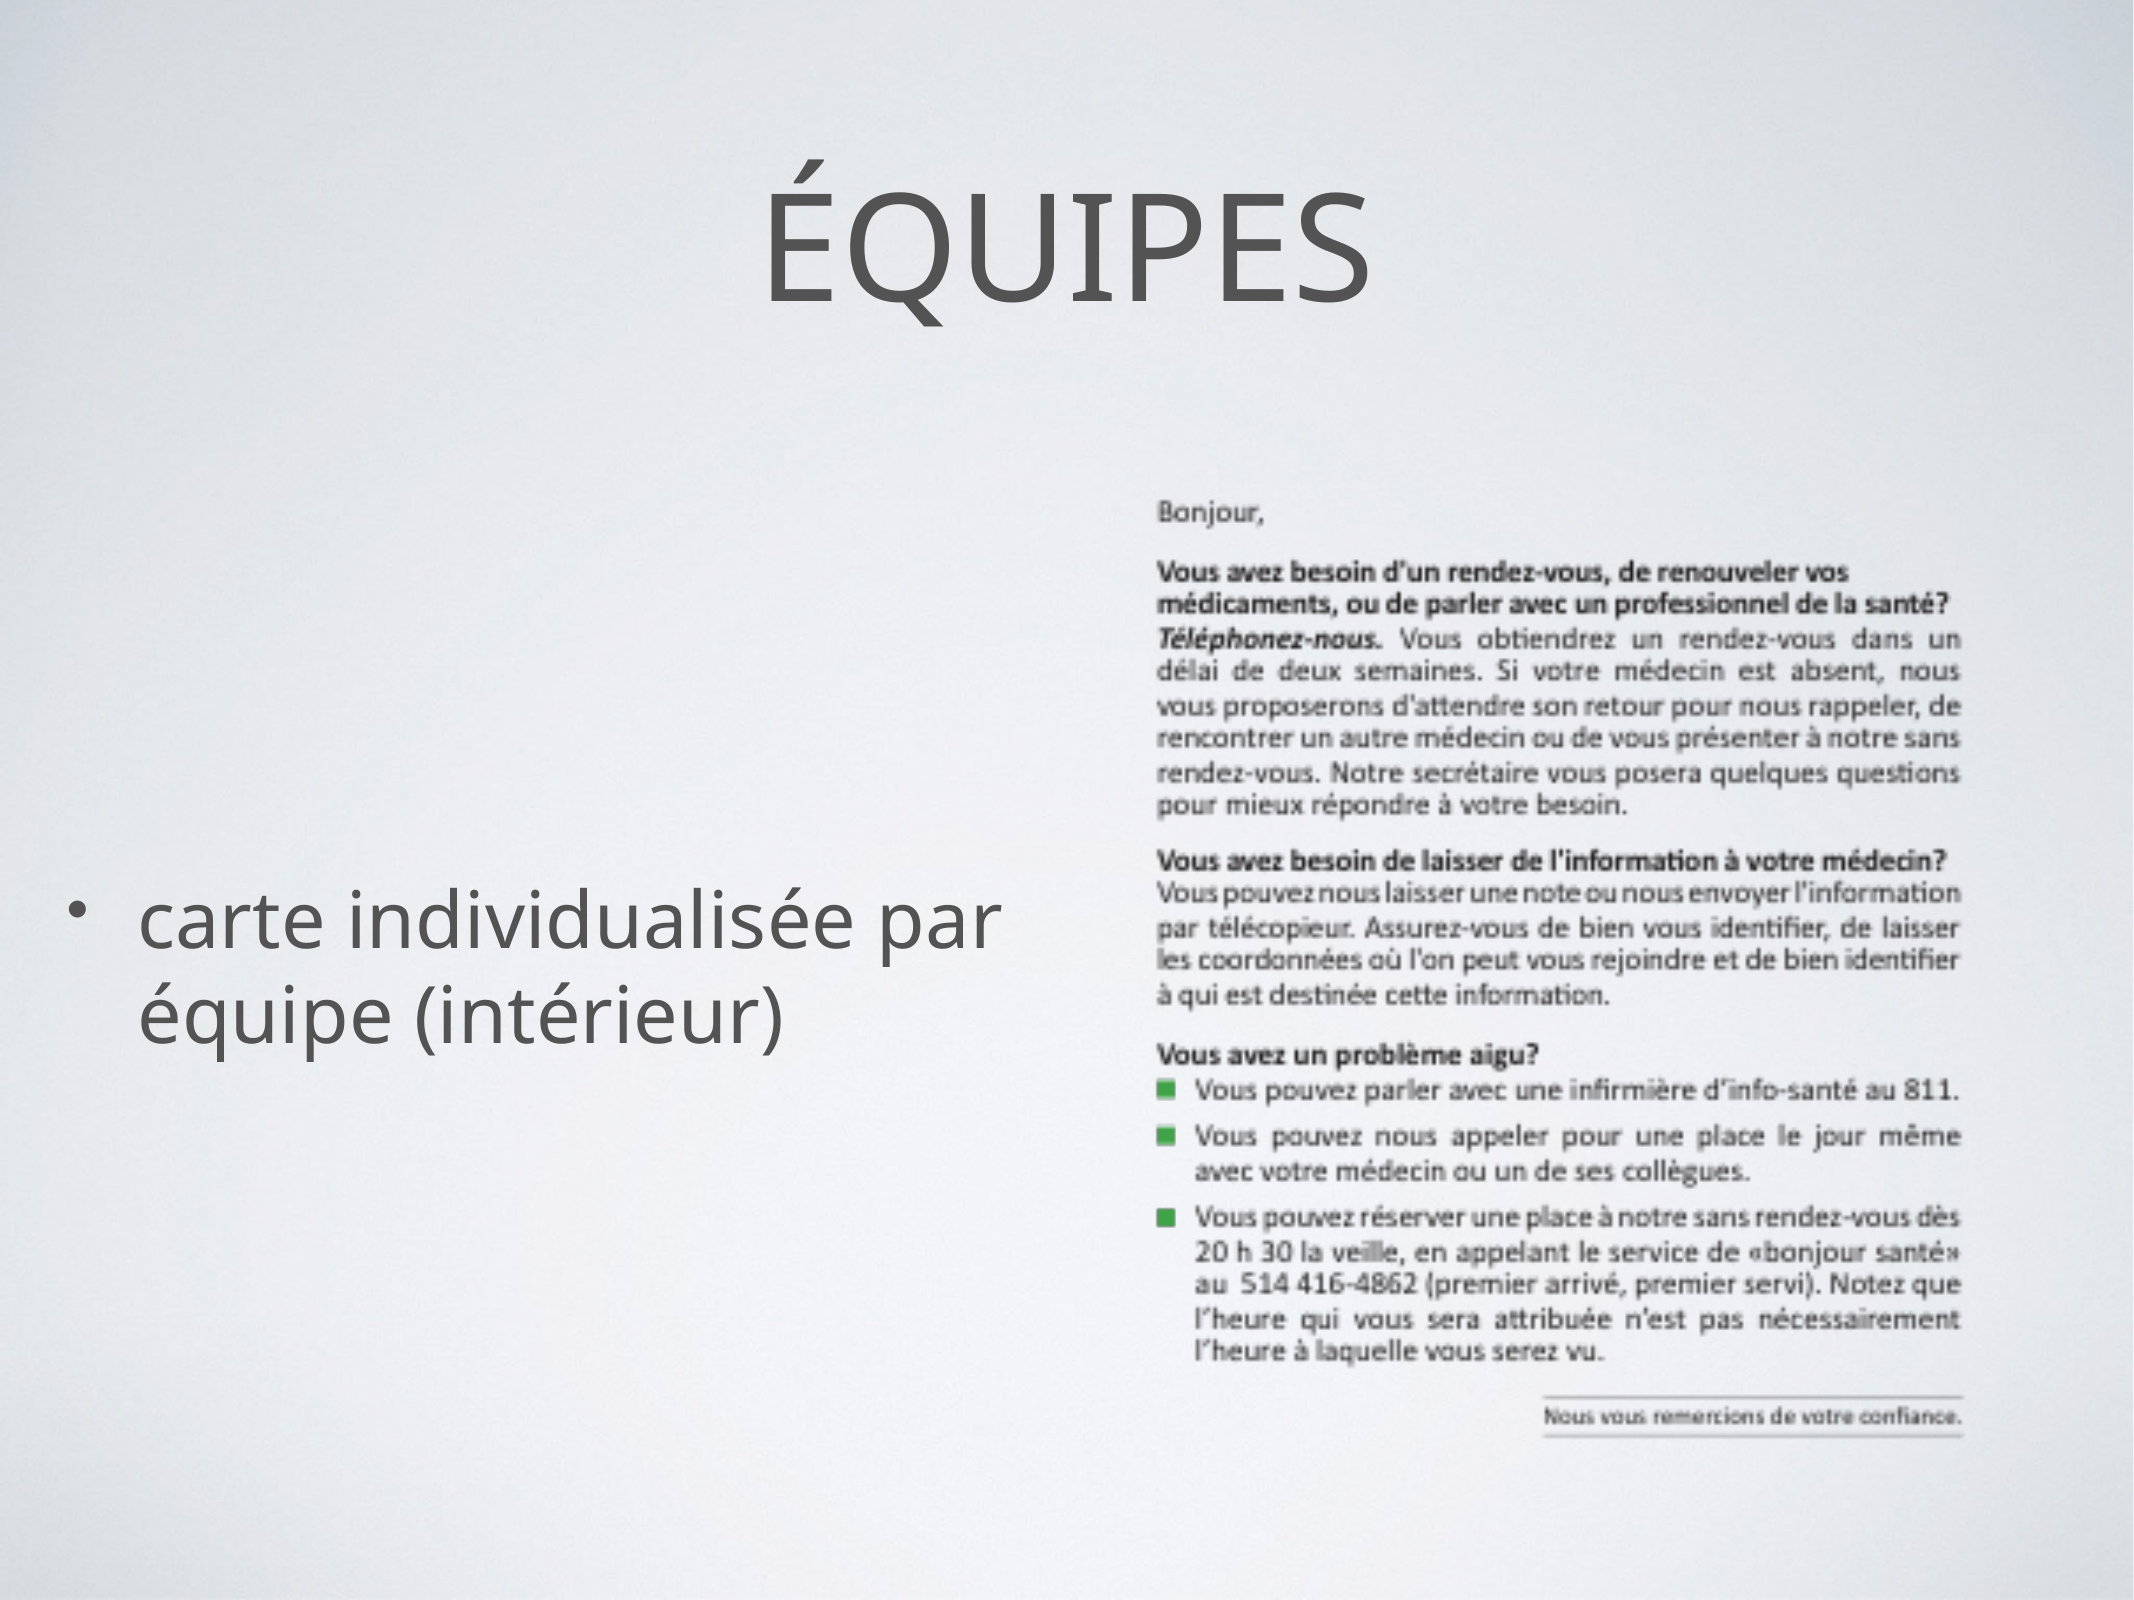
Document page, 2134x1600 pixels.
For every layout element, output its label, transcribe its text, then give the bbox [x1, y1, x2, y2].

title Équipes [57, 41, 2076, 443]
list carte individualisée par équipe (intérieur) [57, 447, 1026, 1482]
picture [0, 0, 2134, 1600]
